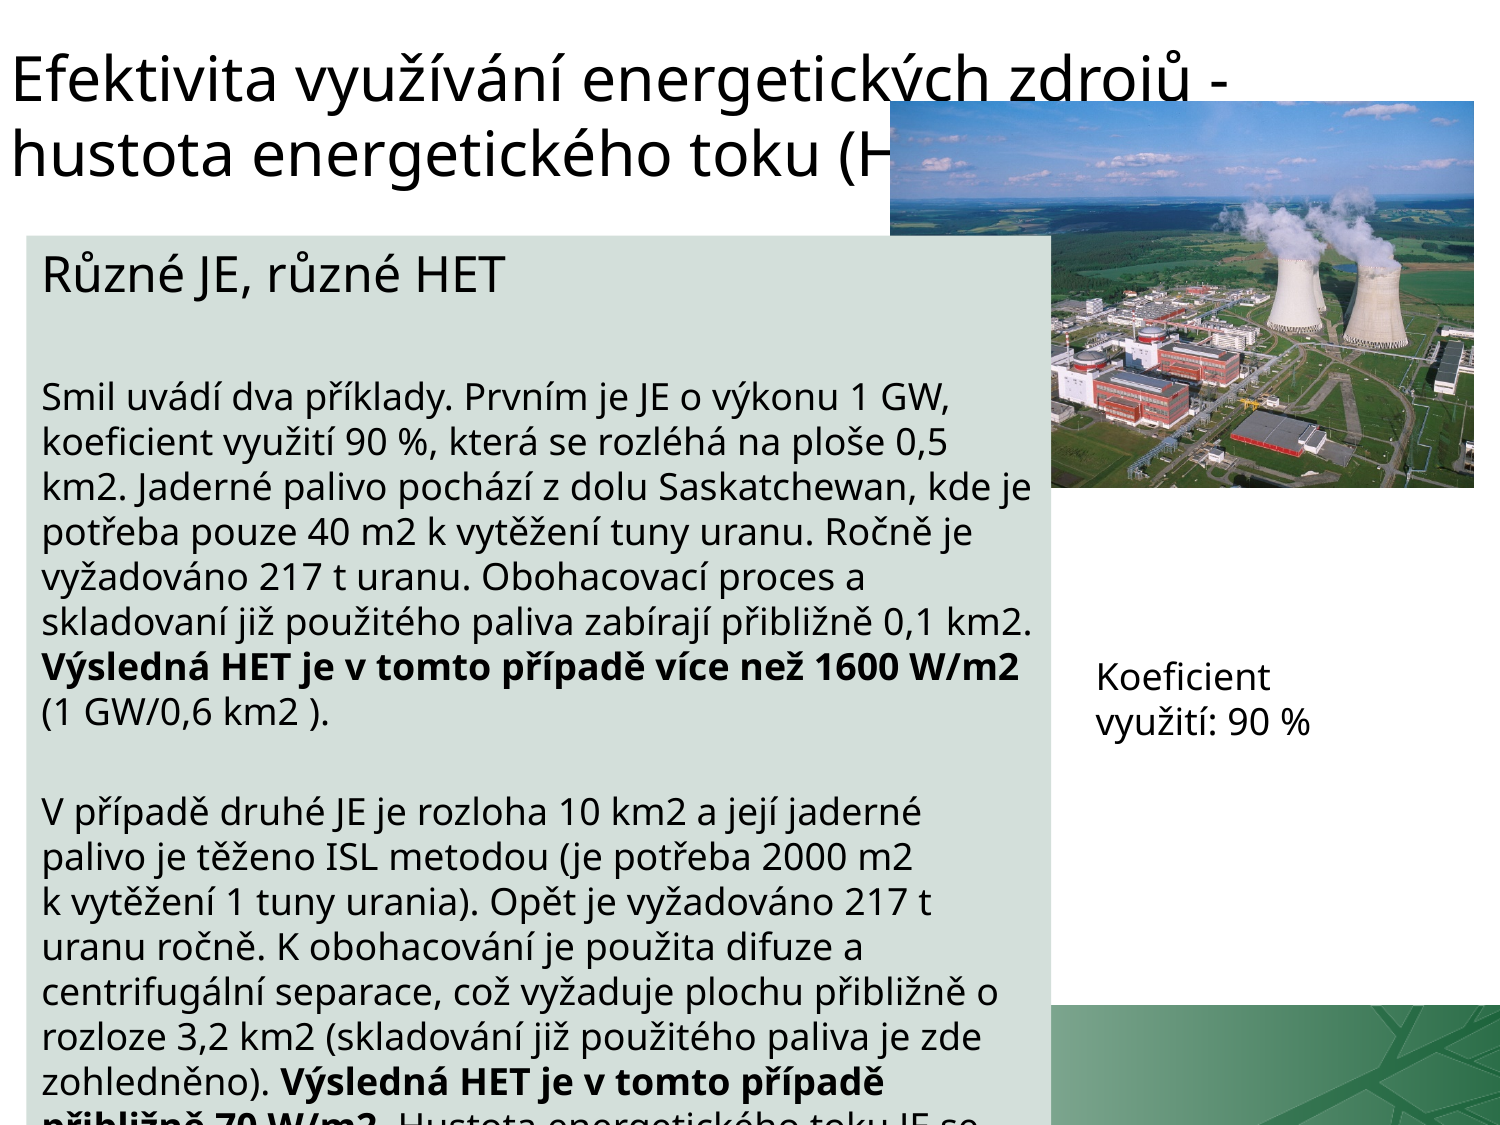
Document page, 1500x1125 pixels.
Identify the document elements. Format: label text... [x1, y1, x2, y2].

picture [1052, 1005, 1500, 1125]
text_box Různé JE, různé HET Smil uvádí dva příklady. Prvním je JE o výkonu 1 GW, koeficient využití 90 %, která se rozléhá na ploše 0,5 km2. Jaderné palivo pochází z dolu Saskatchewan, kde je potřeba pouze 40 m2 k vytěžení tuny uranu. Ročně je vyžadováno 217 t uranu. Obohacovací proces a skladovaní již použitého paliva zabírají přibližně 0,1 km2. Výsledná HET je v tomto případě více než 1600 W/m2 (1 GW/0,6 km2 ). V případě druhé JE je rozloha 10 km2 a její jaderné palivo je těženo ISL metodou (je potřeba 2000 m2 k vytěžení 1 tuny urania). Opět je vyžadováno 217 t uranu ročně. K obohacování je použita difuze a centrifugální separace, což vyžaduje plochu přibližně o rozloze 3,2 km2 (skladování již použitého paliva je zde zohledněno). Výsledná HET je v tomto případě přibližně 70 W/m2. Hustota energetického toku JE se může lišit o několik řádů. [26, 235, 1052, 1125]
title Efektivita využívání energetických zdrojů - hustota energetického toku (HET) (pokr.) [0, 66, 1260, 208]
picture [890, 101, 1474, 488]
text_box Koeficient využití: 90 % [1080, 645, 1388, 750]
